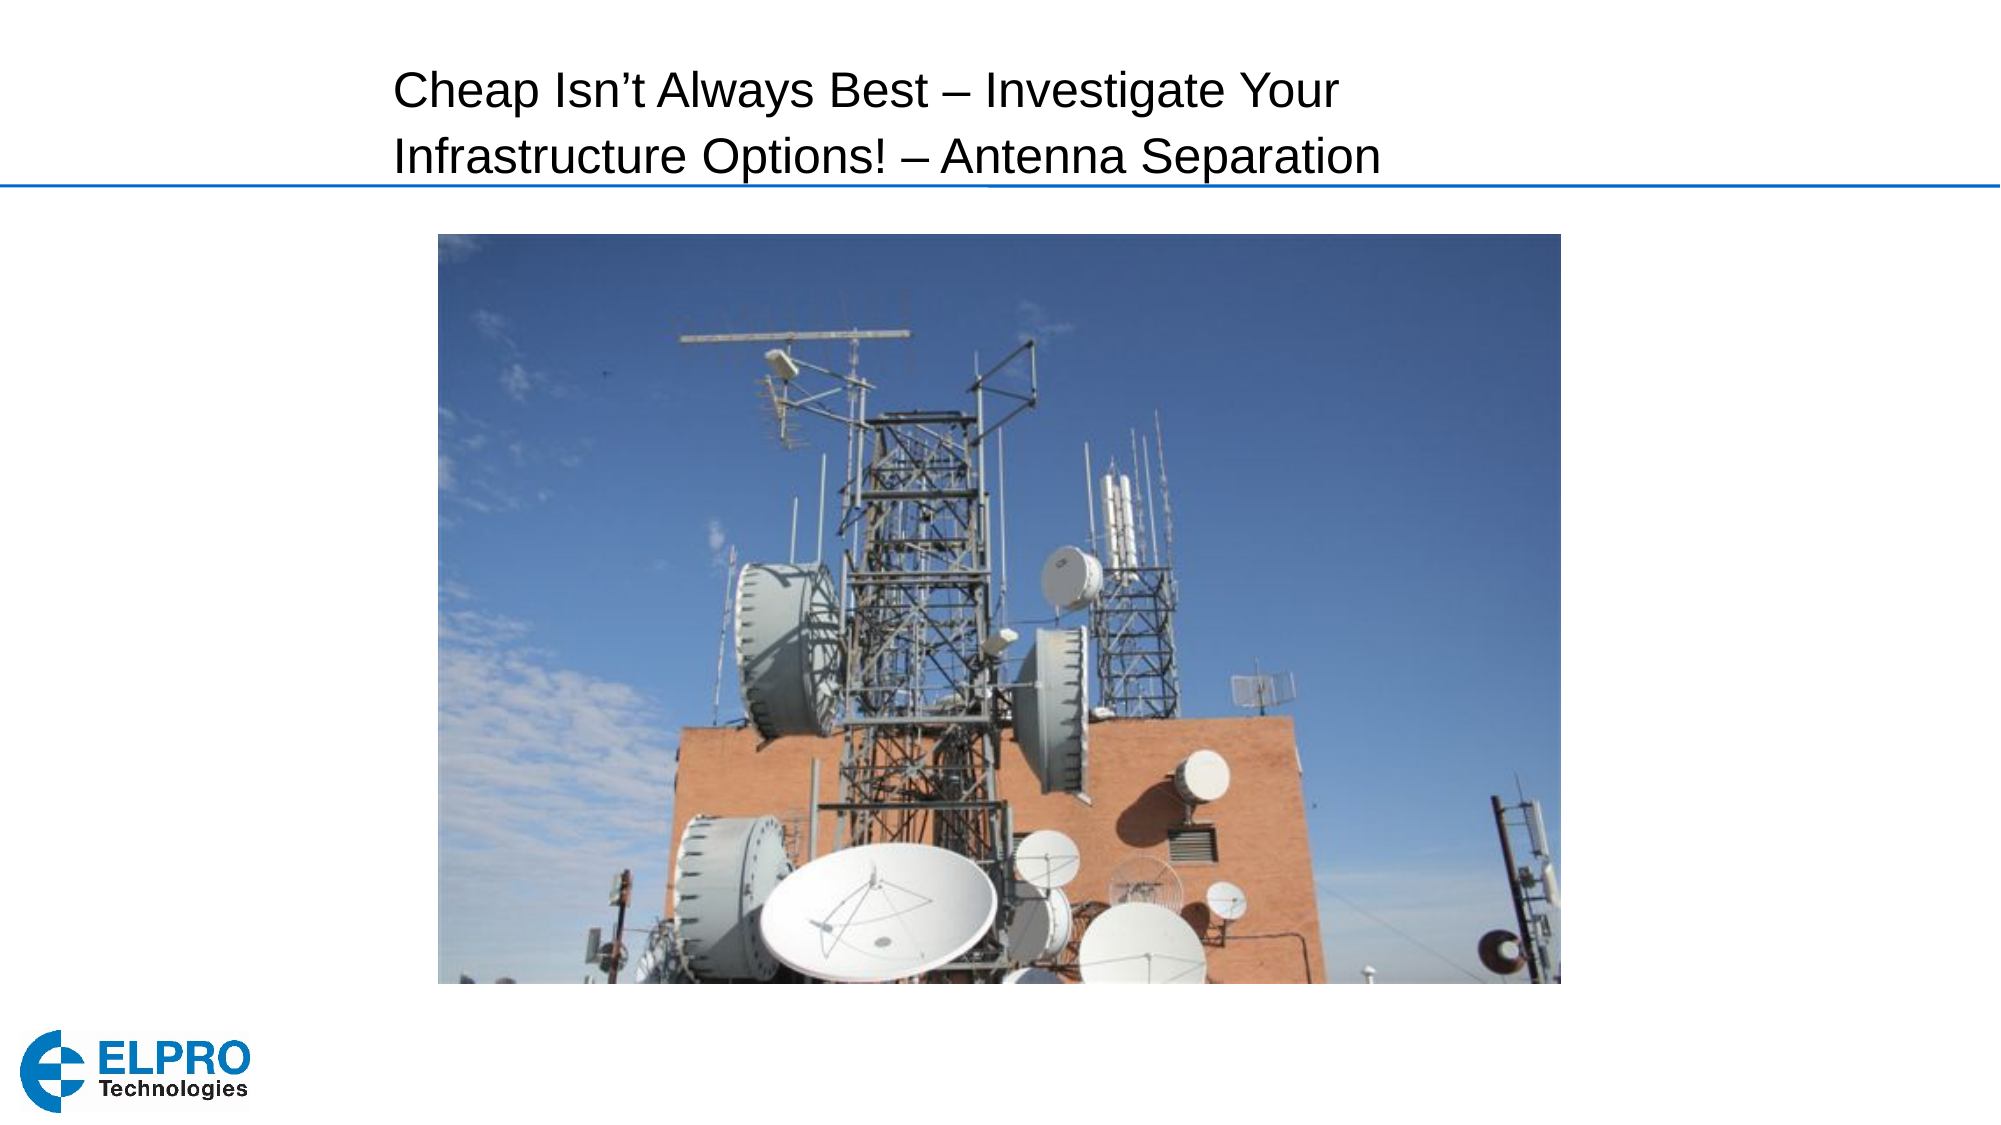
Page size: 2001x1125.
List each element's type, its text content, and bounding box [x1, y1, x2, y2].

text_box Cheap Isn’t Always Best – Investigate Your Infrastructure Options! – Antenna Separation [378, 44, 1442, 191]
picture [438, 234, 1562, 984]
picture [20, 1030, 250, 1113]
